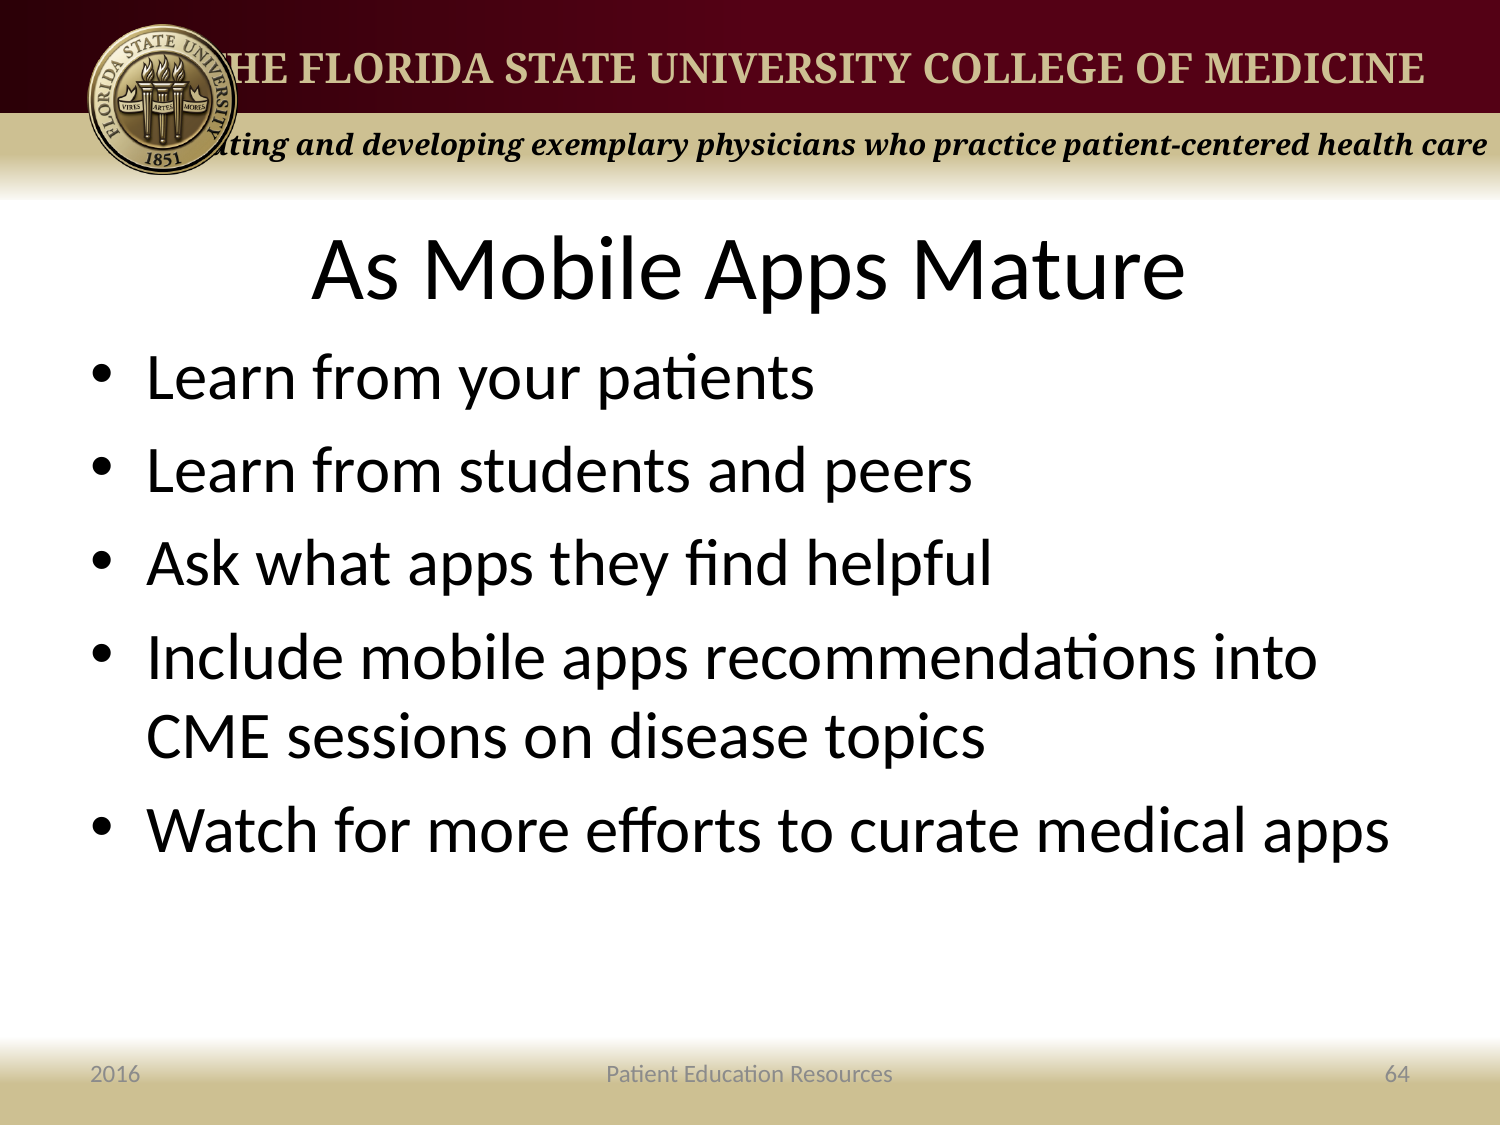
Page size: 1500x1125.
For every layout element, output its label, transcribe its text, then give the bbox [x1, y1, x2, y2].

slide_number 2016 [75, 1042, 425, 1103]
picture [87, 24, 238, 175]
list Learn from your patients Learn from students and peers Ask what apps they find helpful Include mobile apps recommendations into CME sessions on disease topics Watch for more efforts to curate medical apps [75, 324, 1425, 1005]
footer Patient Education Resources [512, 1042, 988, 1103]
title As Mobile Apps Mature [75, 212, 1425, 313]
slide_number 64 [1074, 1042, 1425, 1103]
